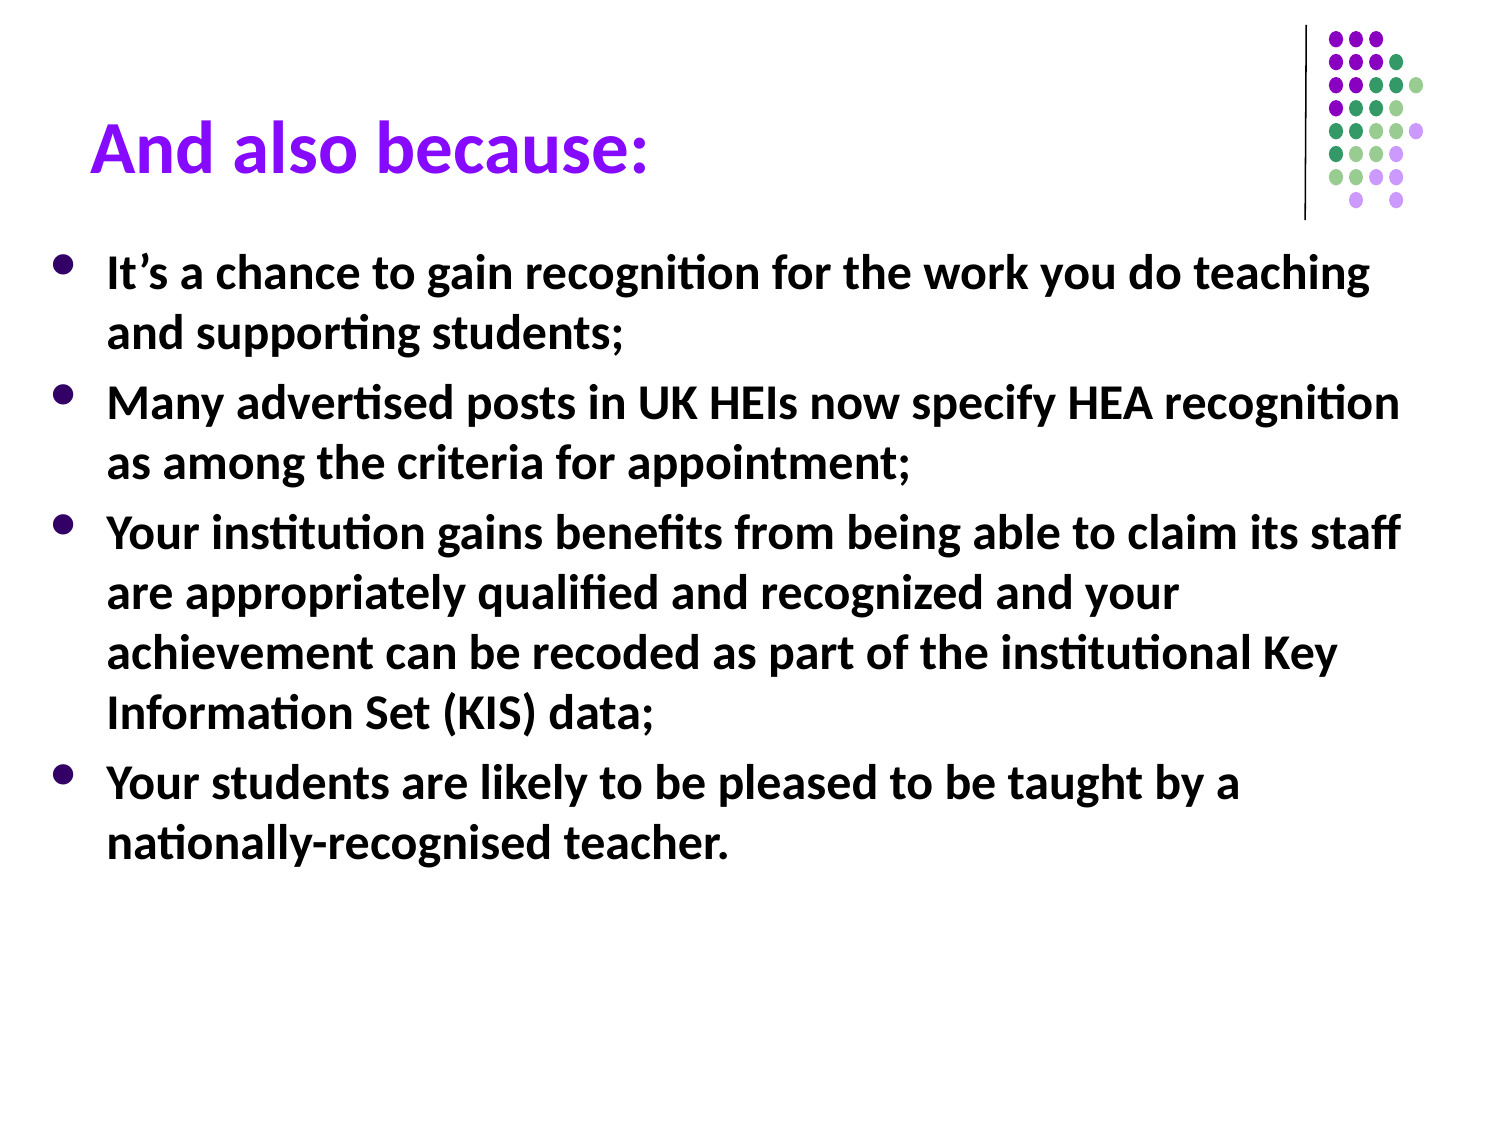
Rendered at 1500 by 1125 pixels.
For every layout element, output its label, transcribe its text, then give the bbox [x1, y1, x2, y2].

title And also because: [74, 19, 1313, 197]
list It’s a chance to gain recognition for the work you do teaching and supporting students; Many advertised posts in UK HEIs now specify HEA recognition as among the criteria for appointment; Your institution gains benefits from being able to claim its staff are appropriately qualified and recognized and your achievement can be recoded as part of the institutional Key Information Set (KIS) data; Your students are likely to be pleased to be taught by a nationally-recognised teacher. [34, 231, 1454, 1018]
